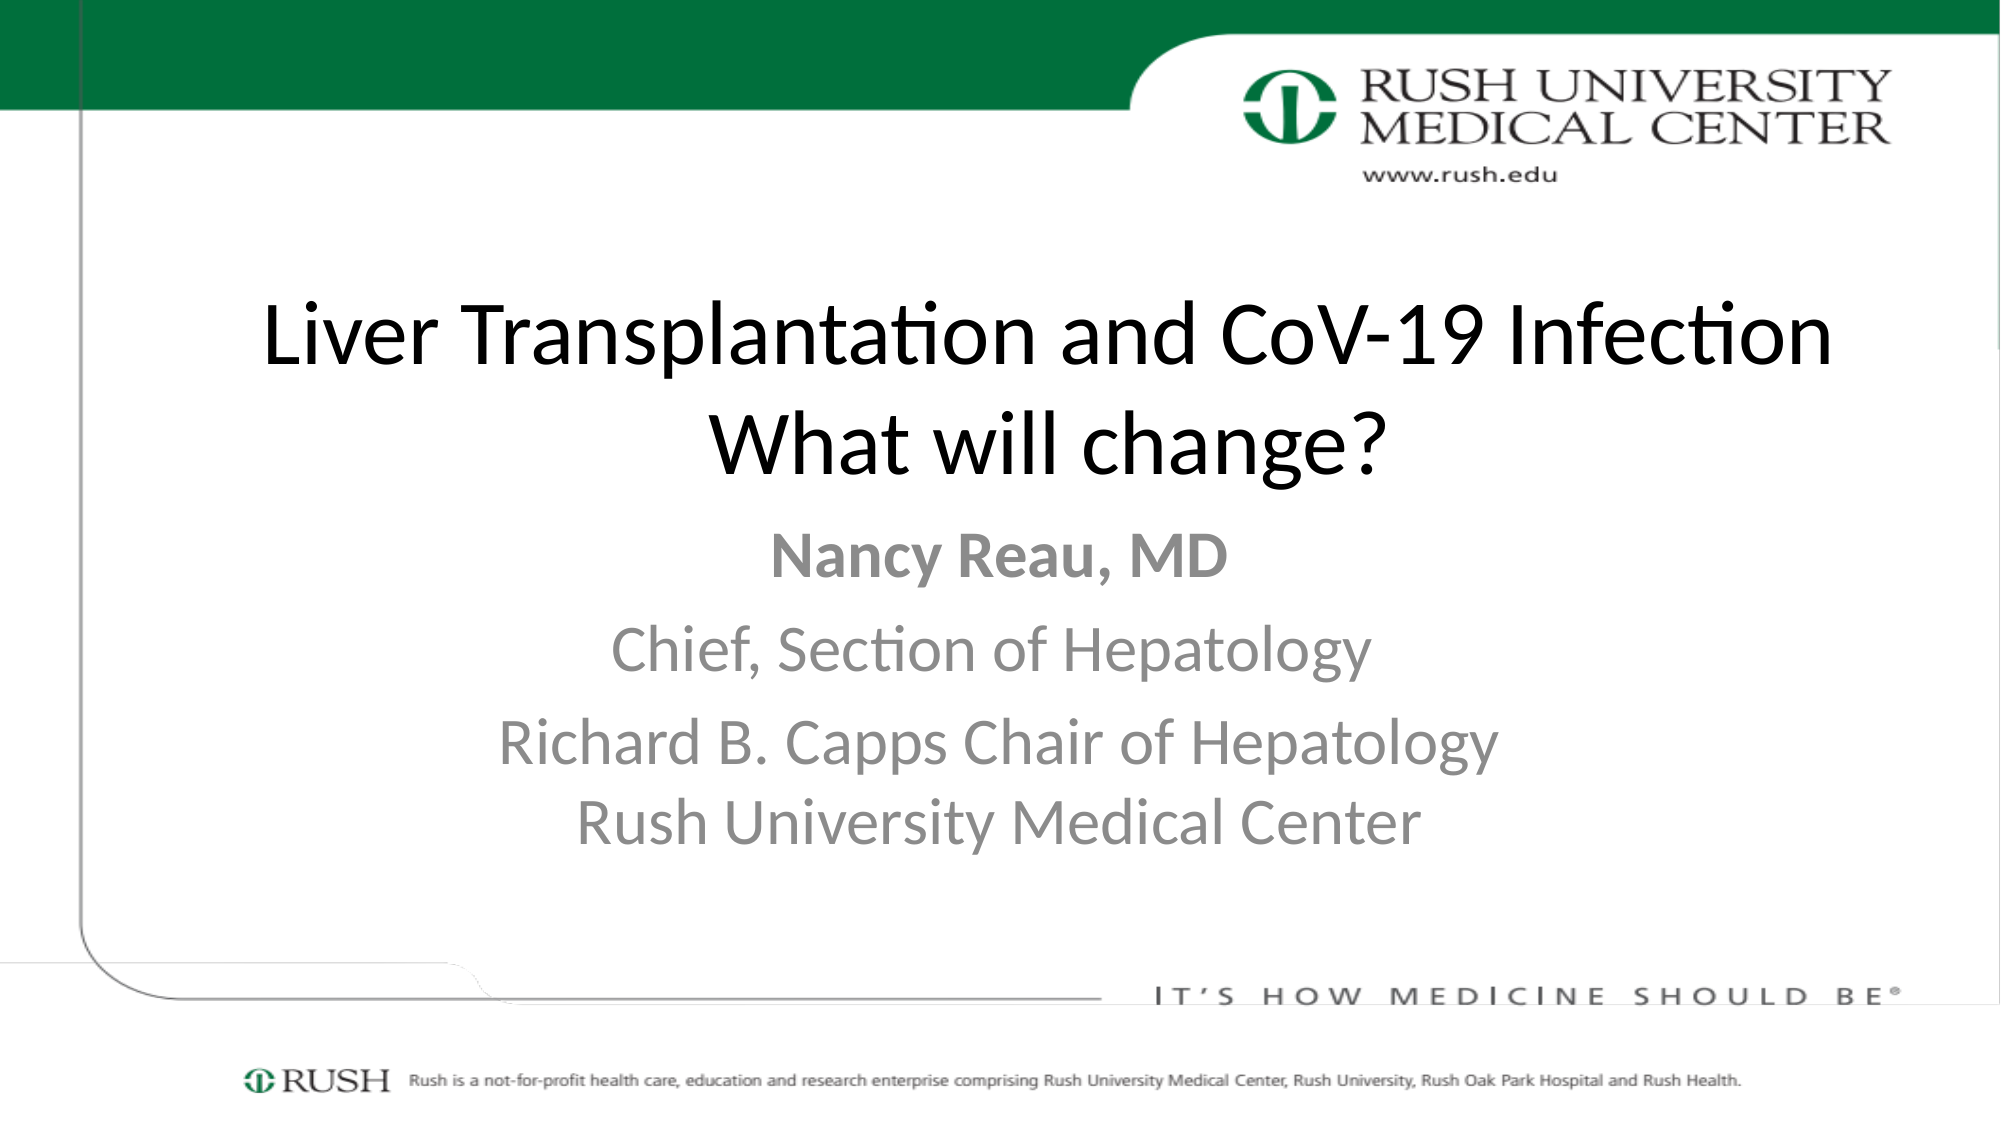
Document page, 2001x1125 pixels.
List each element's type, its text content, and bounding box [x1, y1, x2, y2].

subtitle Nancy Reau, MD Chief, Section of Hepatology Richard B. Capps Chair of Hepatology Rush University Medical Center [474, 503, 1525, 792]
title Liver Transplantation and CoV-19 Infection What will change? [187, 262, 1913, 504]
